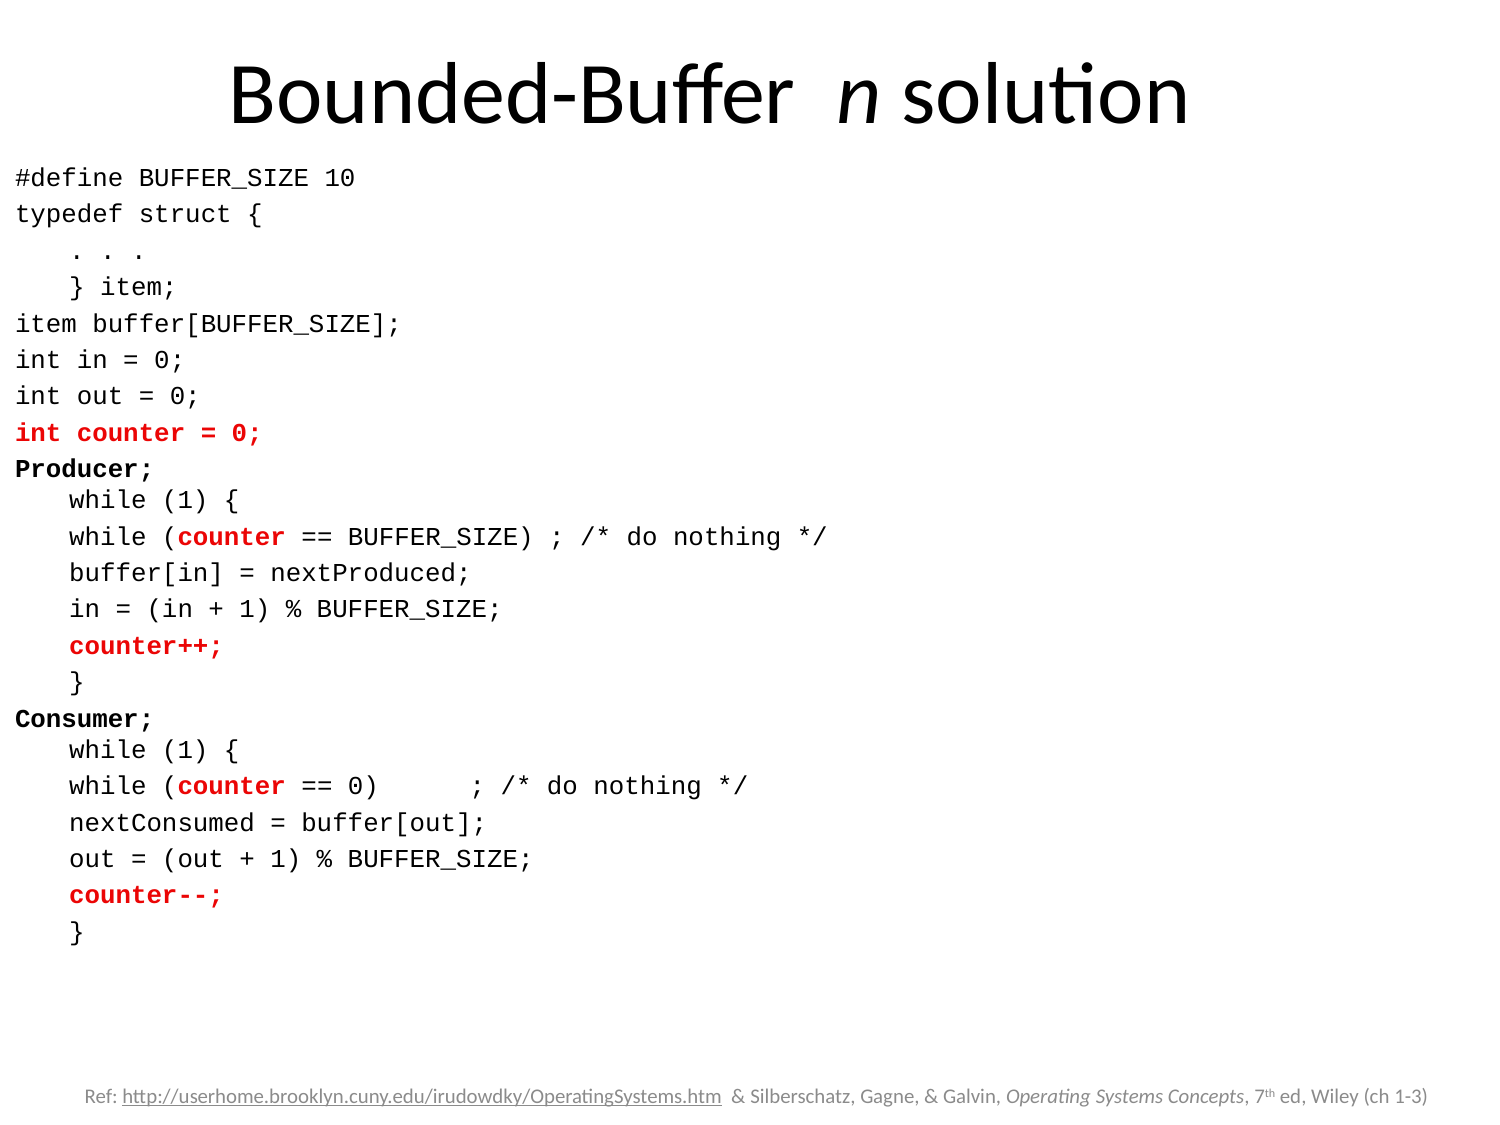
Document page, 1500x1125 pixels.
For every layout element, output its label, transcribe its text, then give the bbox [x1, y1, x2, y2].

footer Ref: http://userhome.brooklyn.cuny.edu/irudowdky/OperatingSystems.htm & Silberschatz, Gagne, & Galvin, Operating Systems Concepts, 7th ed, Wiley (ch 1-3) [37, 1065, 1475, 1125]
title Bounded-Buffer n solution [90, 27, 1330, 149]
list #define BUFFER_SIZE 10 typedef struct { . . . } item; item buffer[BUFFER_SIZE]; int in = 0; int out = 0; int counter = 0; Producer; while (1) { while (counter == BUFFER_SIZE) ; /* do nothing */ buffer[in] = nextProduced; in = (in + 1) % BUFFER_SIZE; counter++; } Consumer; while (1) { while (counter == 0) ; /* do nothing */ nextConsumed = buffer[out]; out = (out + 1) % BUFFER_SIZE; counter--; } [0, 153, 1457, 956]
